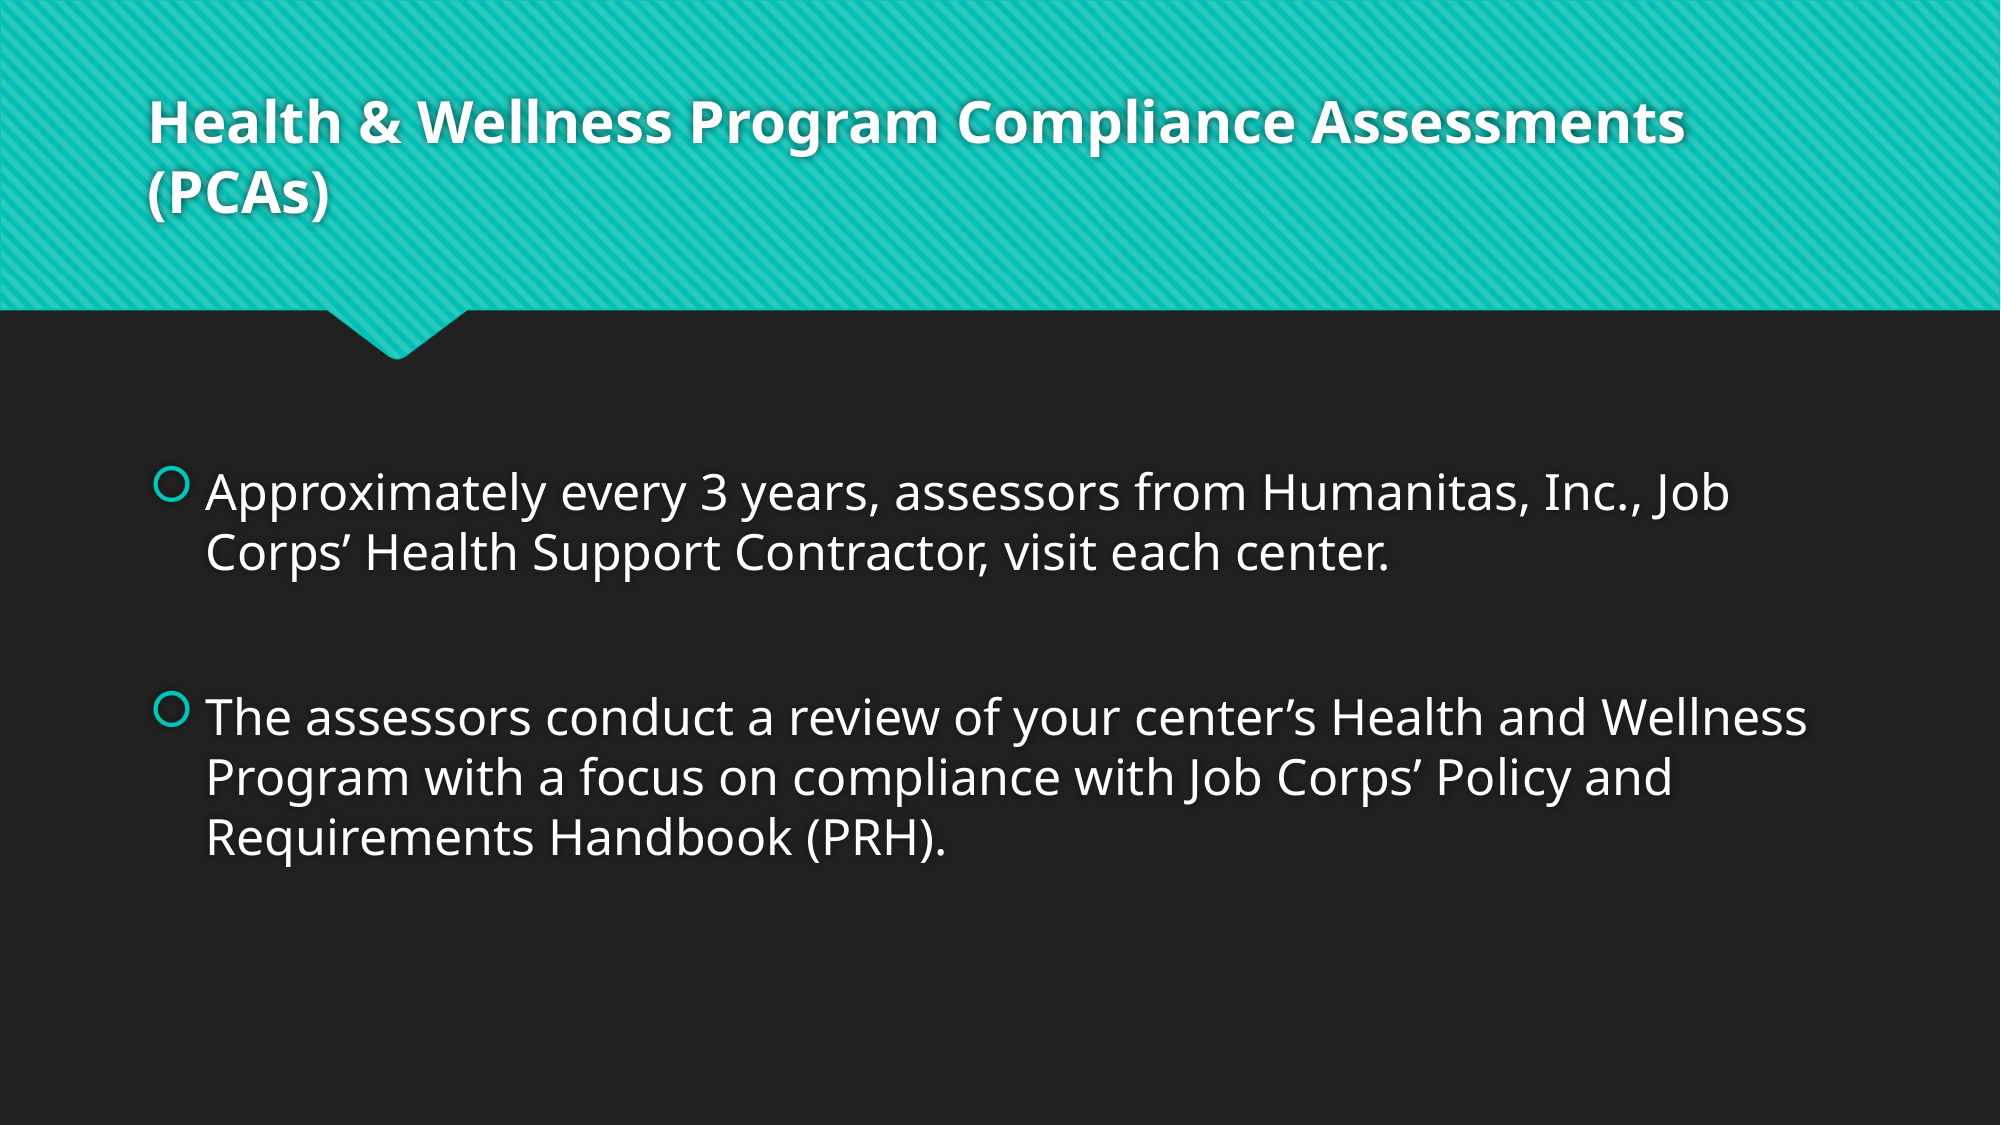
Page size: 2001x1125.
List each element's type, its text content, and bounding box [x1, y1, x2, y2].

list Approximately every 3 years, assessors from Humanitas, Inc., Job Corps’ Health Support Contractor, visit each center. The assessors conduct a review of your center’s Health and Wellness Program with a focus on compliance with Job Corps’ Policy and Requirements Handbook (PRH). [134, 364, 1866, 962]
title Health & Wellness Program Compliance Assessments (PCAs) [132, 73, 1868, 233]
